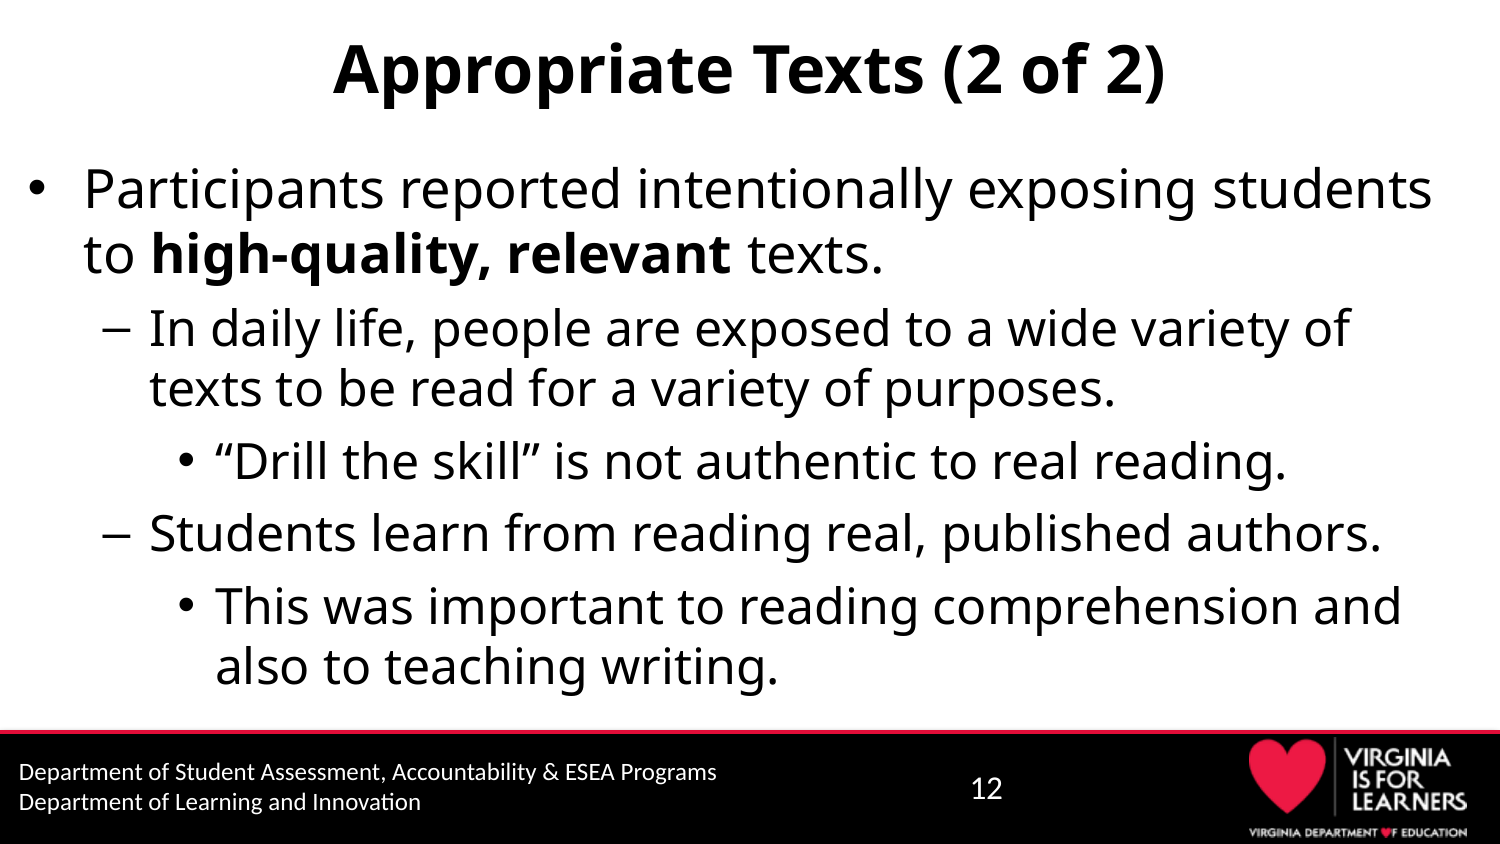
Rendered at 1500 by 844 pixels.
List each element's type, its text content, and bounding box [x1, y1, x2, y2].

list Participants reported intentionally exposing students to high-quality, relevant texts. In daily life, people are exposed to a wide variety of texts to be read for a variety of purposes. “Drill the skill” is not authentic to real reading. Students learn from reading real, published authors. This was important to reading comprehension and also to teaching writing. [12, 146, 1477, 735]
picture [1249, 737, 1467, 838]
title Appropriate Texts (2 of 2) [0, 0, 1500, 135]
